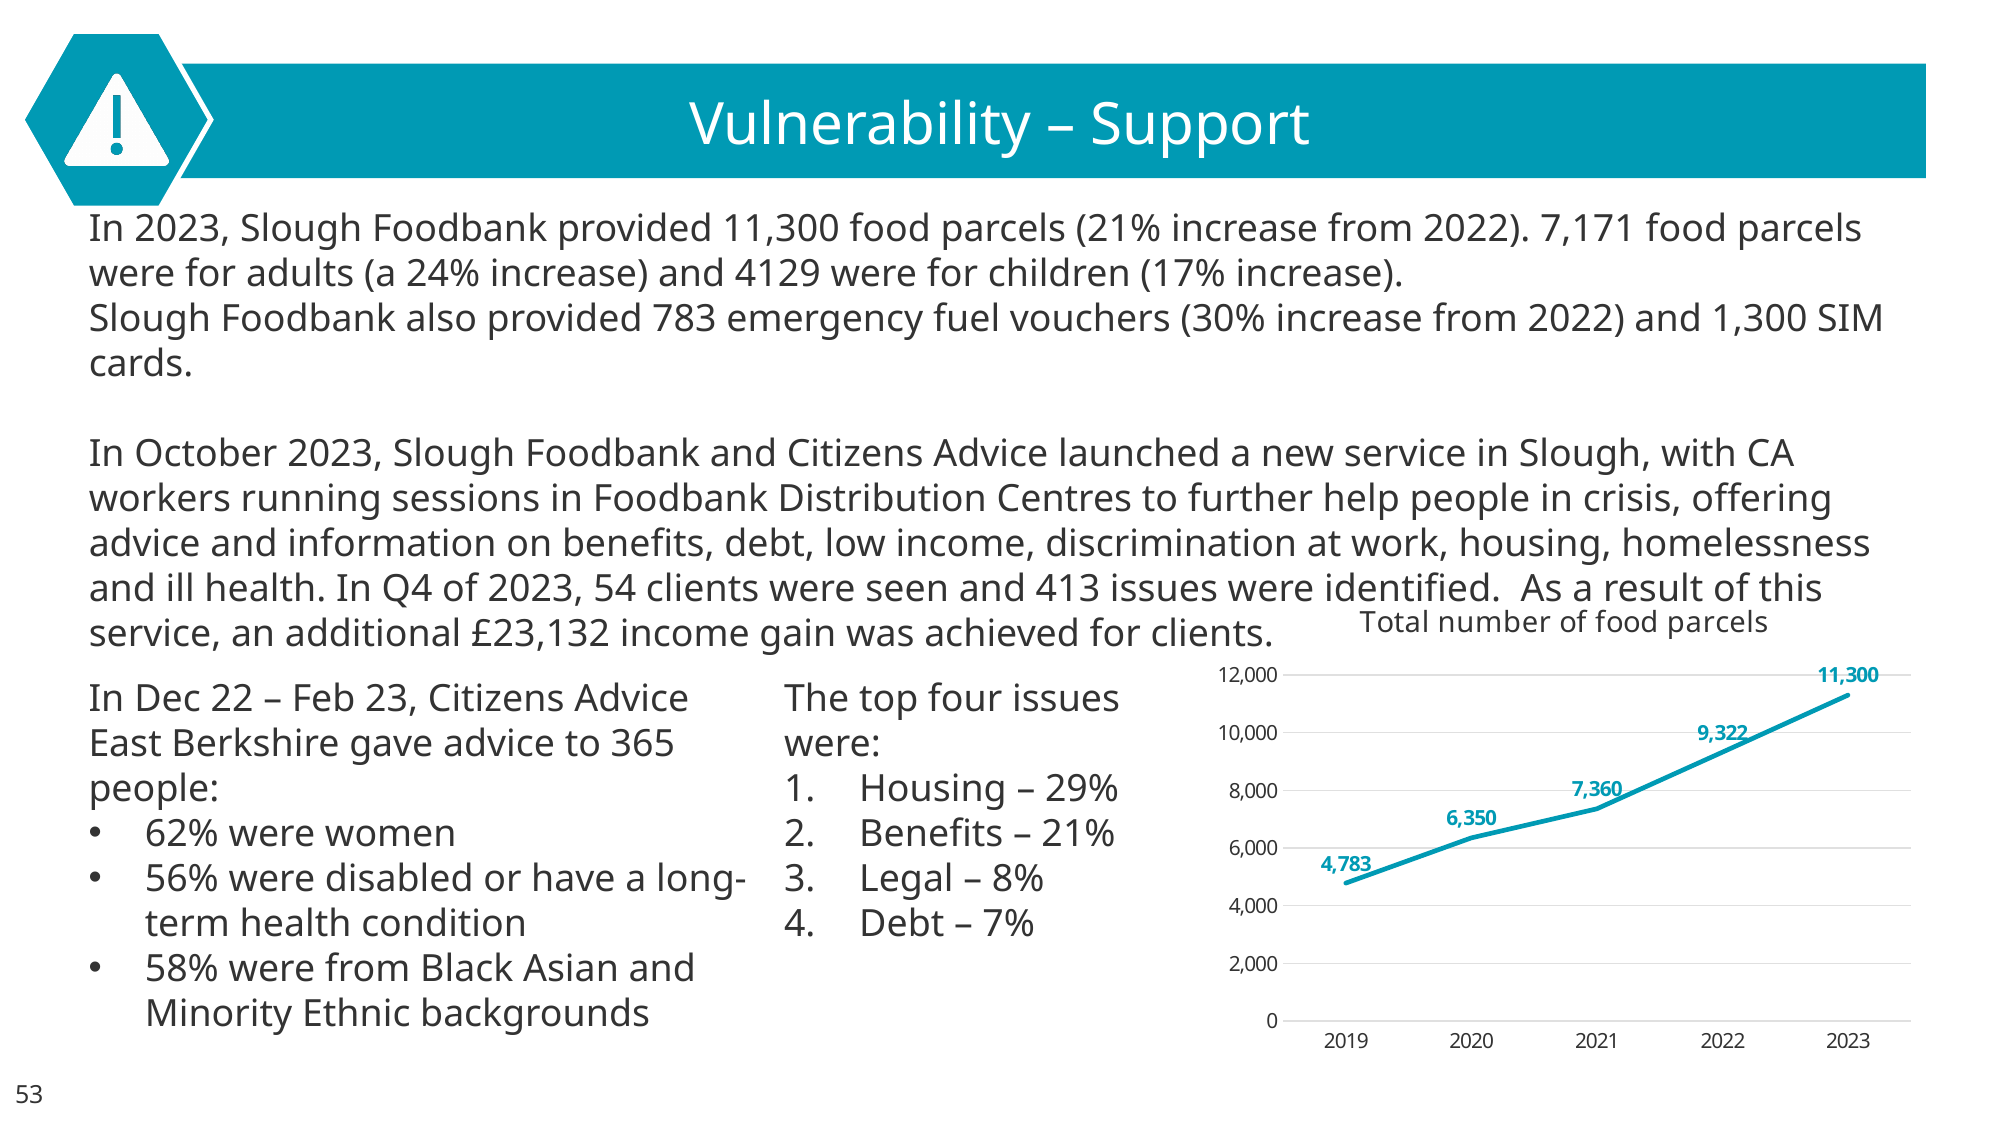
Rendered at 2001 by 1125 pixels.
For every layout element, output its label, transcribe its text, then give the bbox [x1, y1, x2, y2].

text_box [20, 30, 212, 210]
title Vulnerability – Support [179, 63, 1927, 179]
chart [1203, 575, 1926, 1065]
text_box In 2023, Slough Foodbank provided 11,300 food parcels (21% increase from 2022). 7,171 food parcels were for adults (a 24% increase) and 4129 were for children (17% increase). Slough Foodbank also provided 783 emergency fuel vouchers (30% increase from 2022) and 1,300 SIM cards. In October 2023, Slough Foodbank and Citizens Advice launched a new service in Slough, with CA workers running sessions in Foodbank Distribution Centres to further help people in crisis, offering advice and information on benefits, debt, low income, discrimination at work, housing, homelessness and ill health. In Q4 of 2023, 54 clients were seen and 413 issues were identified. As a result of this service, an additional £23,132 income gain was achieved for clients. [74, 196, 1926, 666]
text_box The top four issues were: Housing – 29% Benefits – 21% Legal – 8% Debt – 7% [769, 666, 1203, 951]
picture [58, 61, 175, 178]
slide_number 53 [0, 1065, 450, 1125]
picture [1720, 1011, 1986, 1107]
text_box In Dec 22 – Feb 23, Citizens Advice East Berkshire gave advice to 365 people: 62% were women 56% were disabled or have a long-term health condition 58% were from Black Asian and Minority Ethnic backgrounds [73, 666, 770, 1041]
